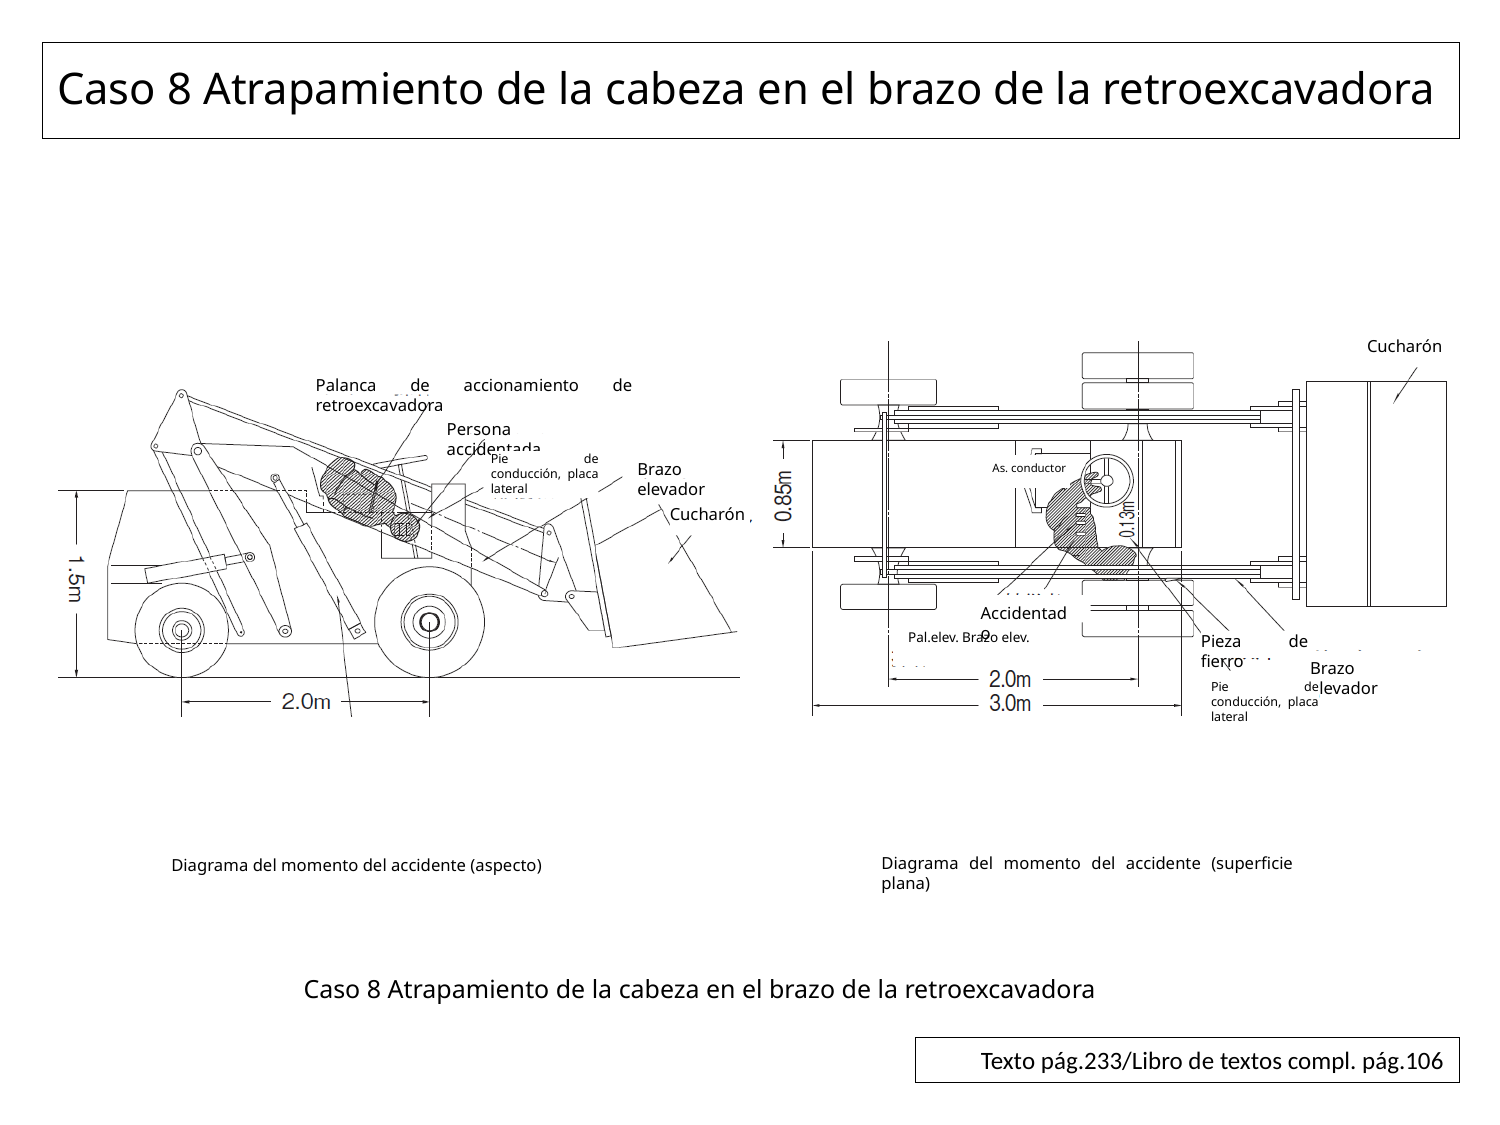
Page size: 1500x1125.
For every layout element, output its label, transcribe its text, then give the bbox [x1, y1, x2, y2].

title Caso 8 Atrapamiento de la cabeza en el brazo de la retroexcavadora [42, 42, 1460, 139]
text_box Texto pág.233/Libro de textos compl. pág.106 [915, 1037, 1460, 1083]
text_box 災害発生状況図（平面図） [825, 843, 1338, 889]
text_box Diagrama del momento del accidente (aspecto) [156, 846, 599, 892]
text_box Caso 8 Atrapamiento de la cabeza en el brazo de la retroexcavadora [253, 966, 1148, 1011]
picture [58, 327, 1462, 744]
text_box Diagrama del momento del accidente (superficie plana) [866, 845, 1309, 890]
text_box 災害発生状況図（側面図） [58, 854, 571, 899]
